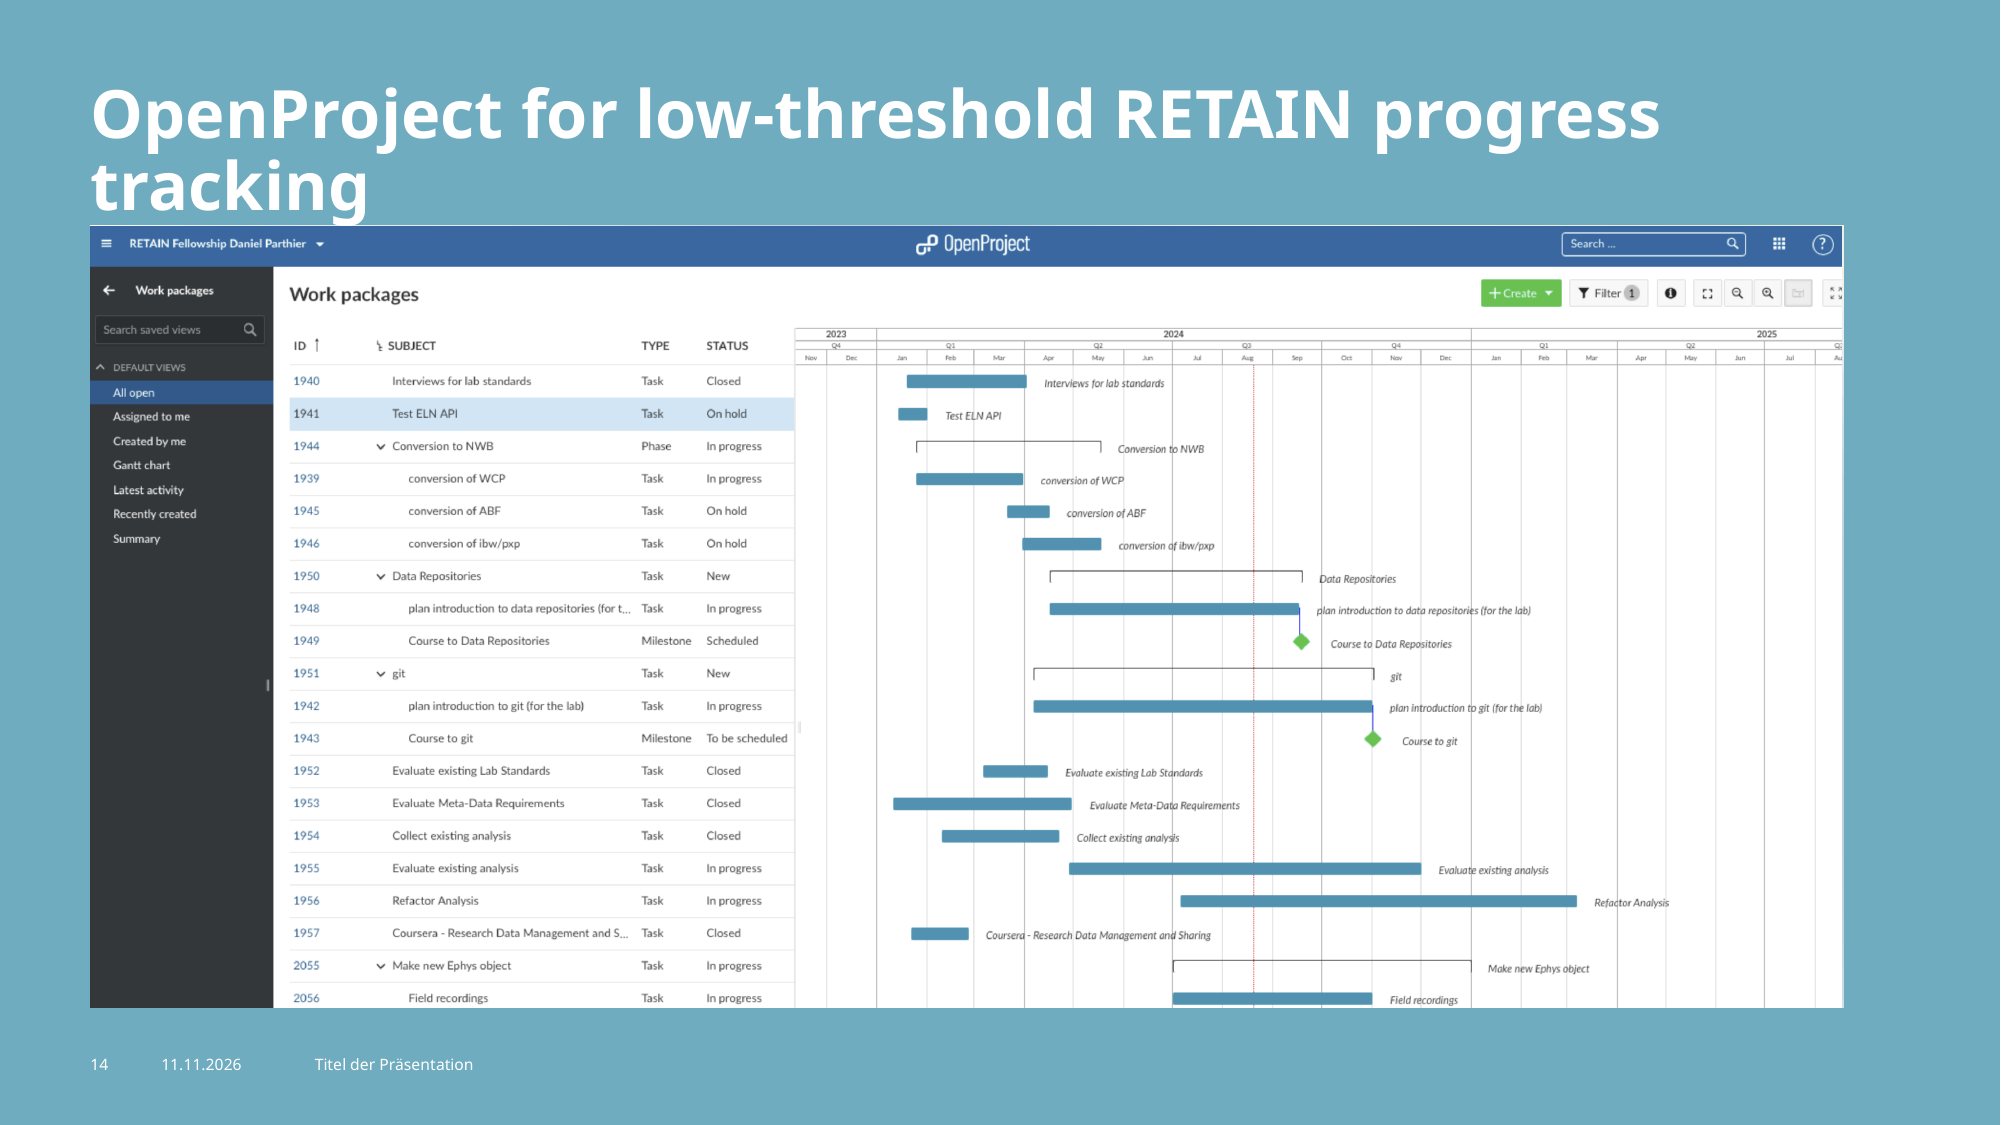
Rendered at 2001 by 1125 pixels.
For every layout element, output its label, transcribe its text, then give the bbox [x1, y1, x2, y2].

footer Titel der Präsentation [314, 1046, 1024, 1083]
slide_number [161, 1046, 292, 1083]
title OpenProject for low-threshold RETAIN progress tracking [90, 78, 1878, 220]
slide_number 14 [90, 1046, 138, 1083]
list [90, 225, 1844, 1008]
